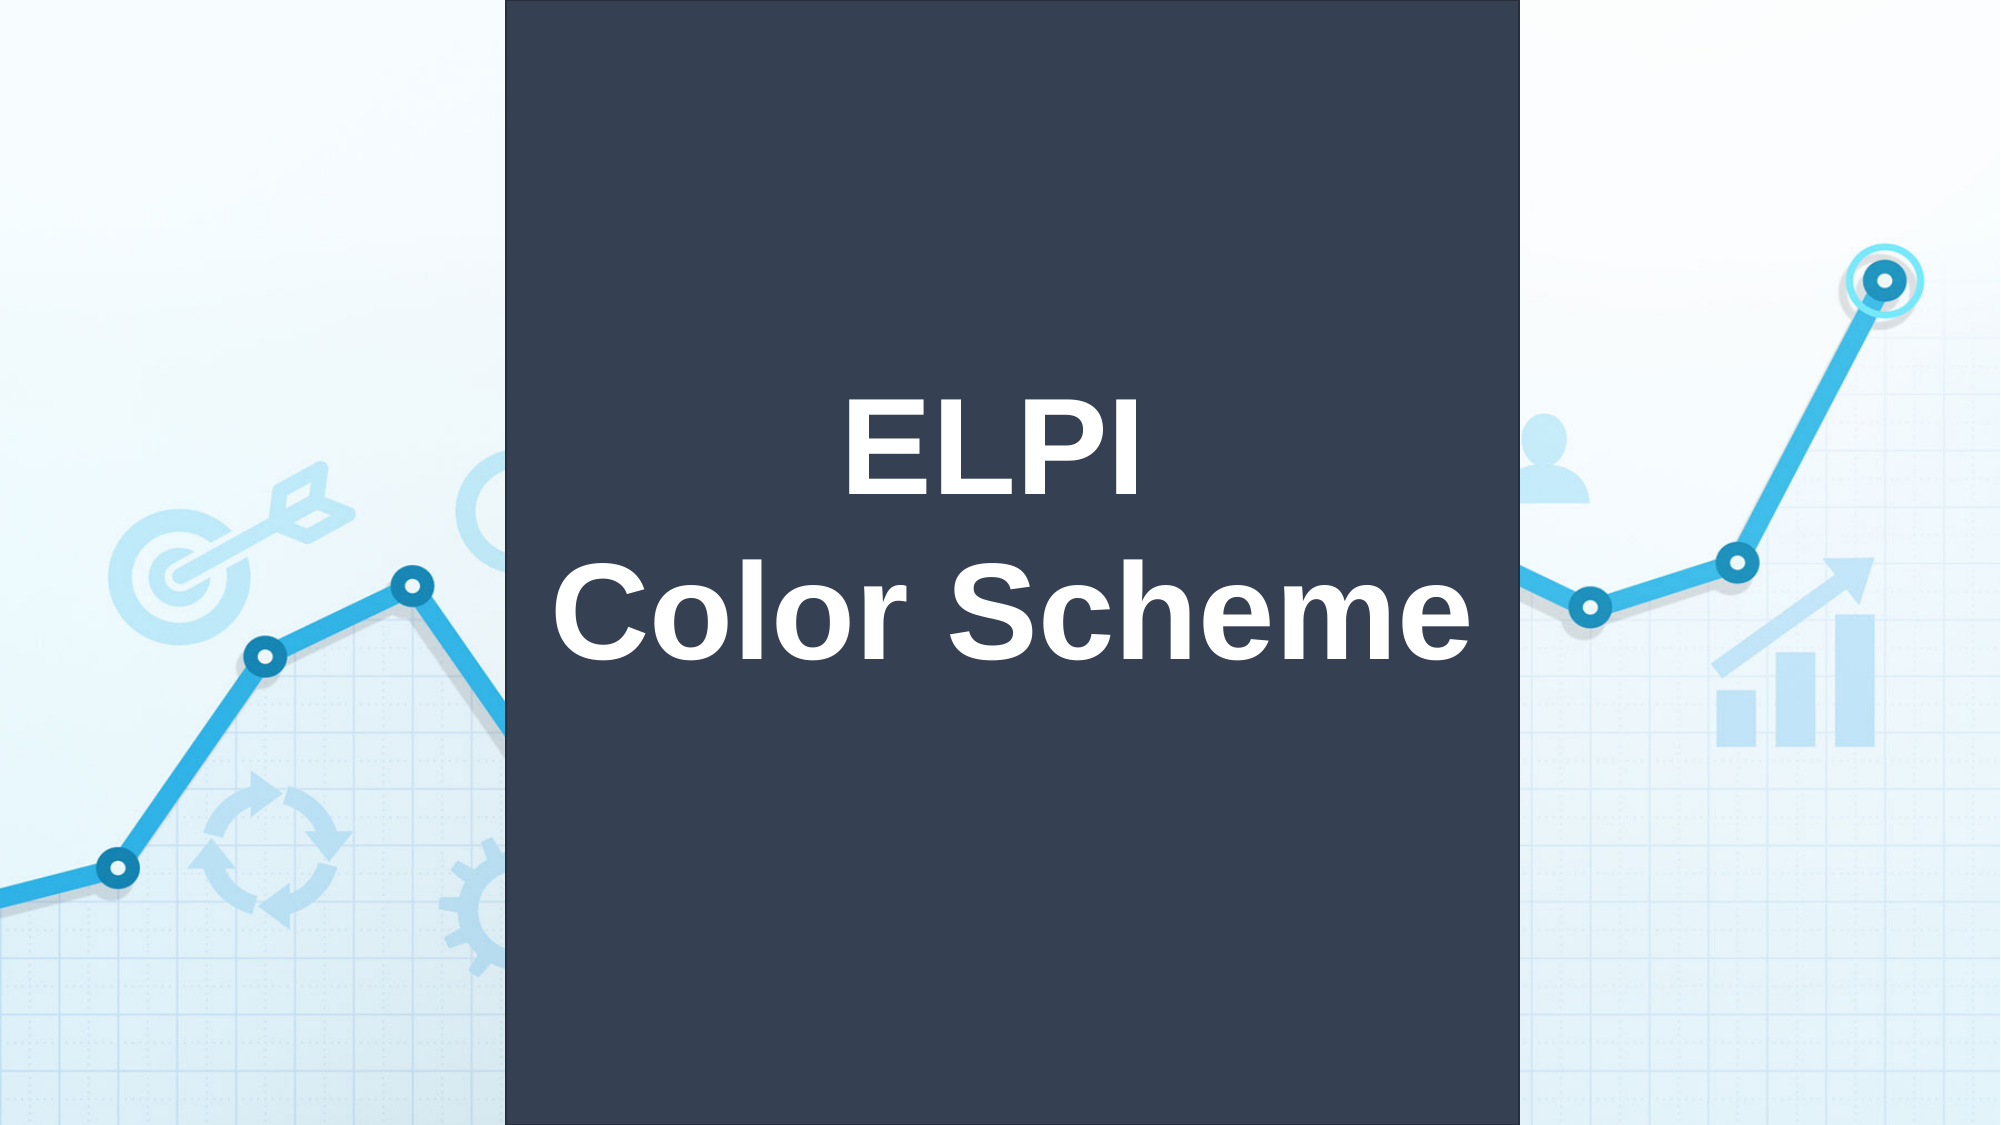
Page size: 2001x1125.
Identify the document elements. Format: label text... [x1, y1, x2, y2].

picture [0, 0, 505, 1125]
title ELPI Color Scheme [506, 50, 1519, 994]
picture [1520, 0, 2001, 1125]
